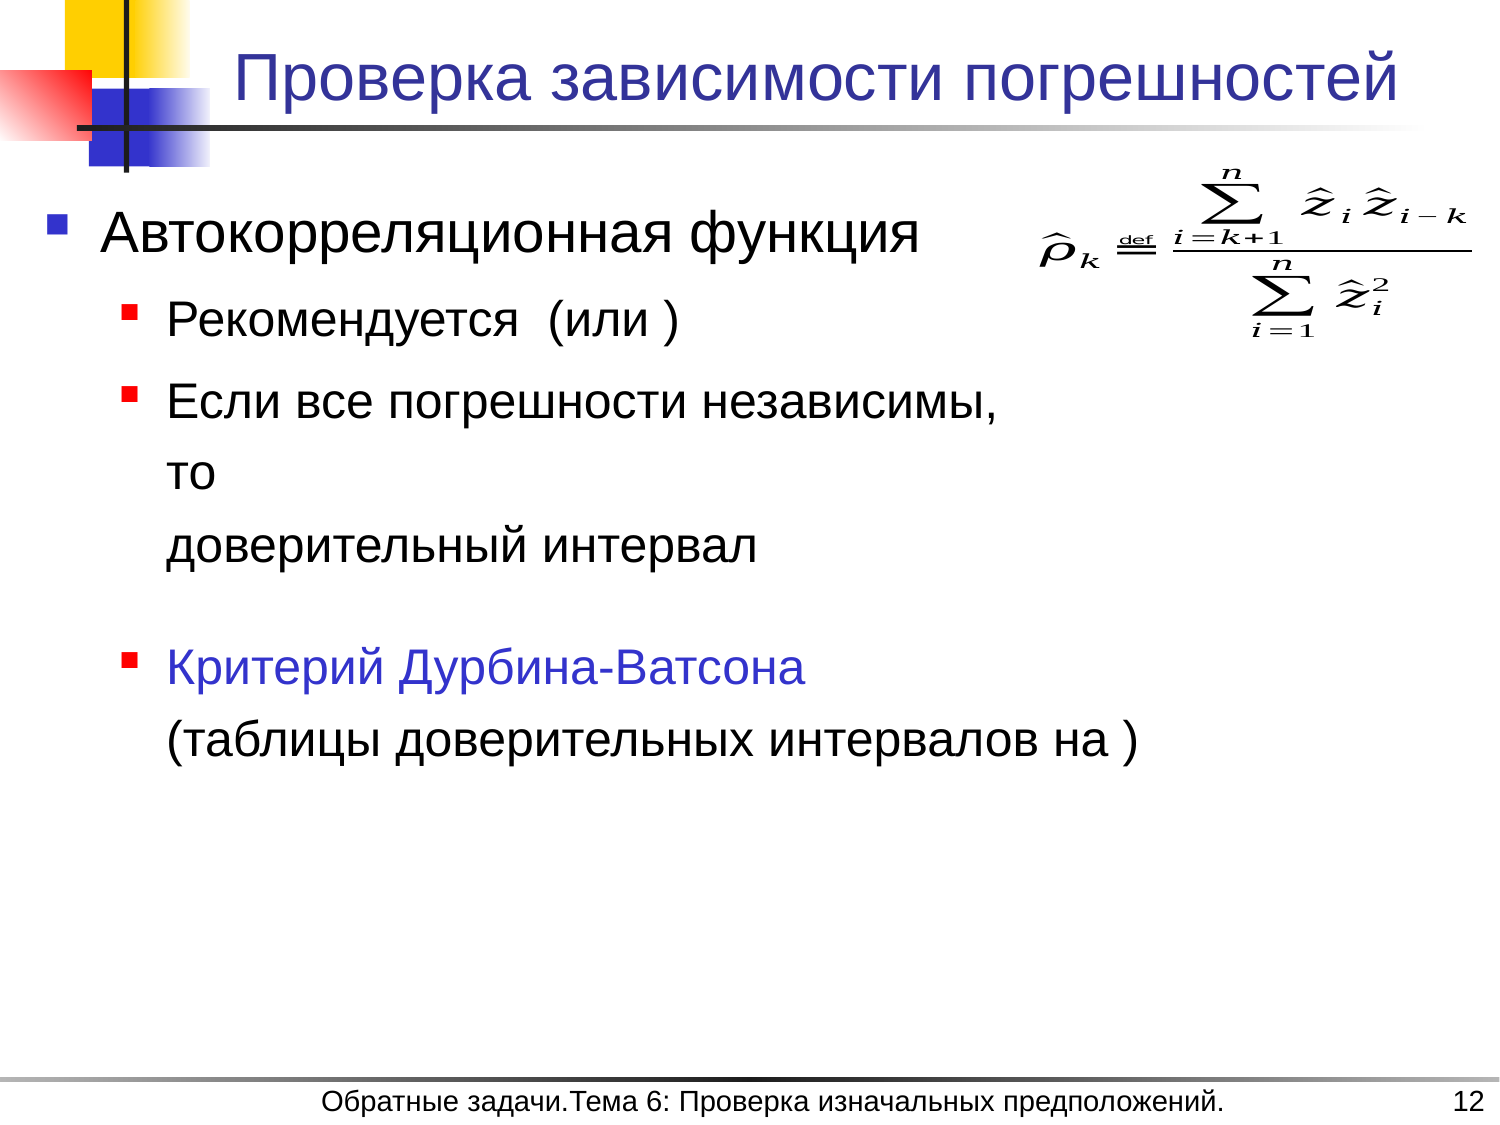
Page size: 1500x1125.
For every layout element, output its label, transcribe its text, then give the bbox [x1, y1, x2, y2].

title Проверка зависимости погрешностей [218, 0, 1474, 122]
footer Обратные задачи.Тема 6: Проверка изначальных предположений. [253, 1070, 1294, 1125]
slide_number 12 [1340, 1070, 1500, 1125]
